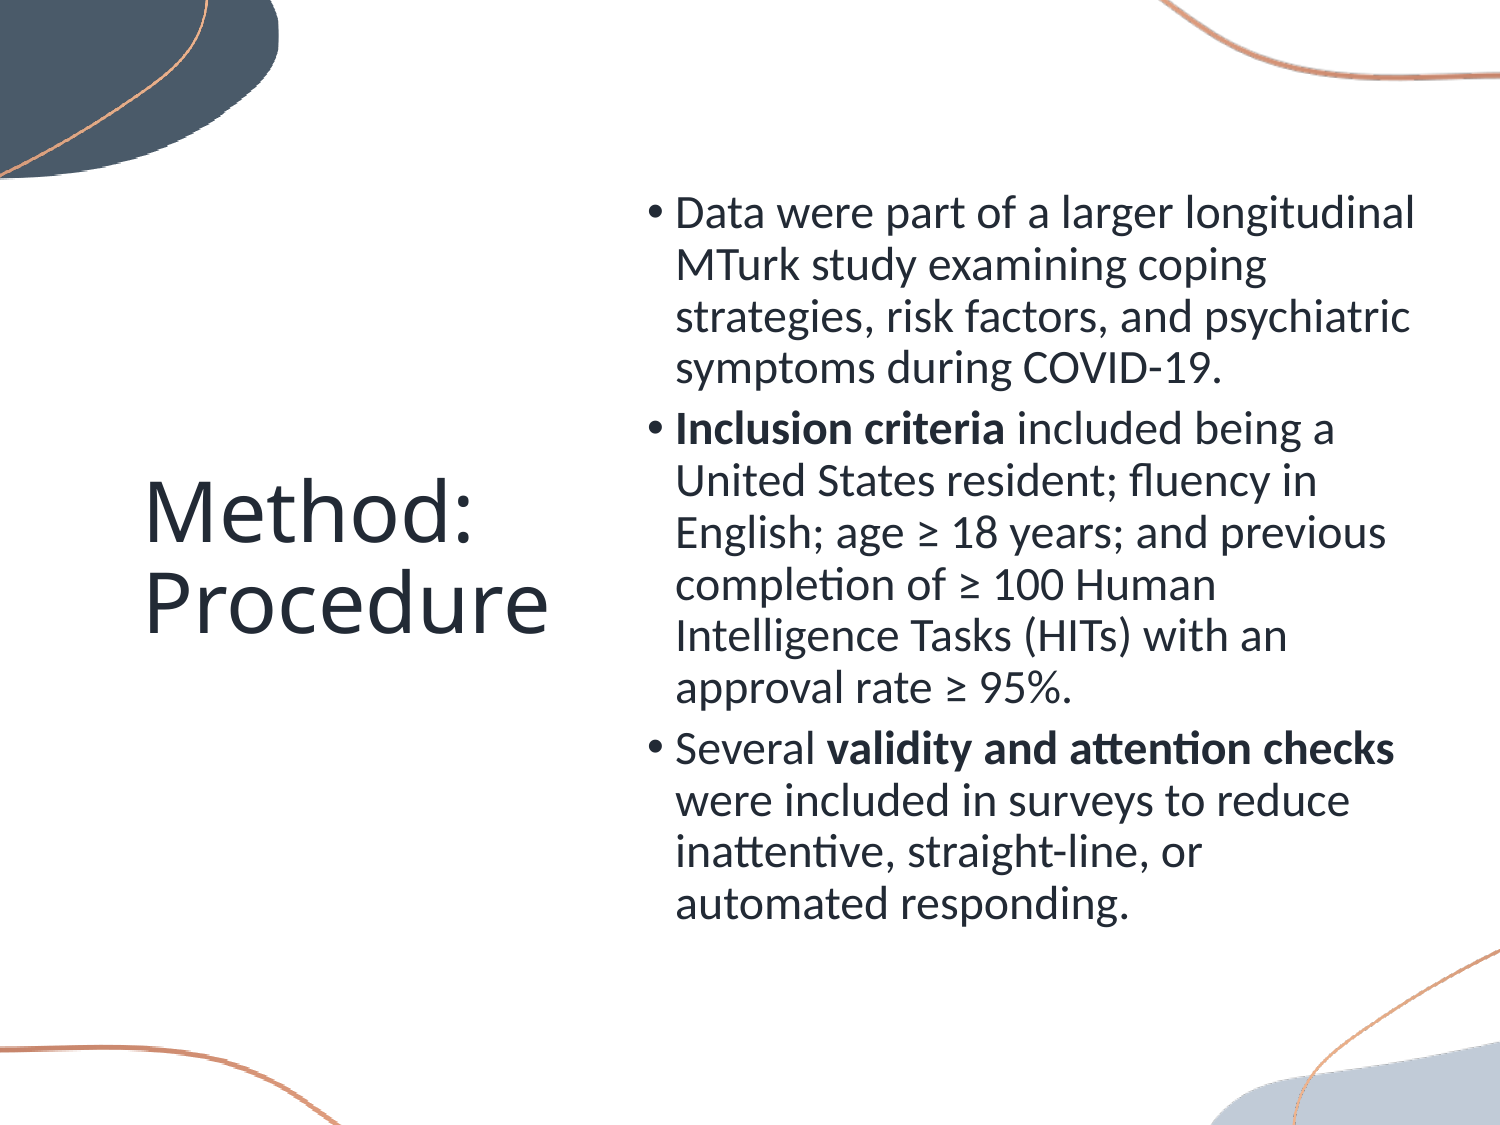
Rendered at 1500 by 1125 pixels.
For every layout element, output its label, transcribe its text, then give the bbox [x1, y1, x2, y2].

text_box Data were part of a larger longitudinal MTurk study examining coping strategies, risk factors, and psychiatric symptoms during COVID-19. Inclusion criteria included being a United States resident; fluency in English; age ≥ 18 years; and previous completion of ≥ 100 Human Intelligence Tasks (HITs) with an approval rate ≥ 95%. Several validity and attention checks were included in surveys to reduce inattentive, straight-line, or automated responding. [621, 298, 1433, 819]
picture [0, 0, 279, 207]
picture [1202, 918, 1500, 1125]
picture [0, 1018, 359, 1125]
text_box Method: Procedure [131, 304, 621, 818]
picture [1141, 0, 1500, 107]
